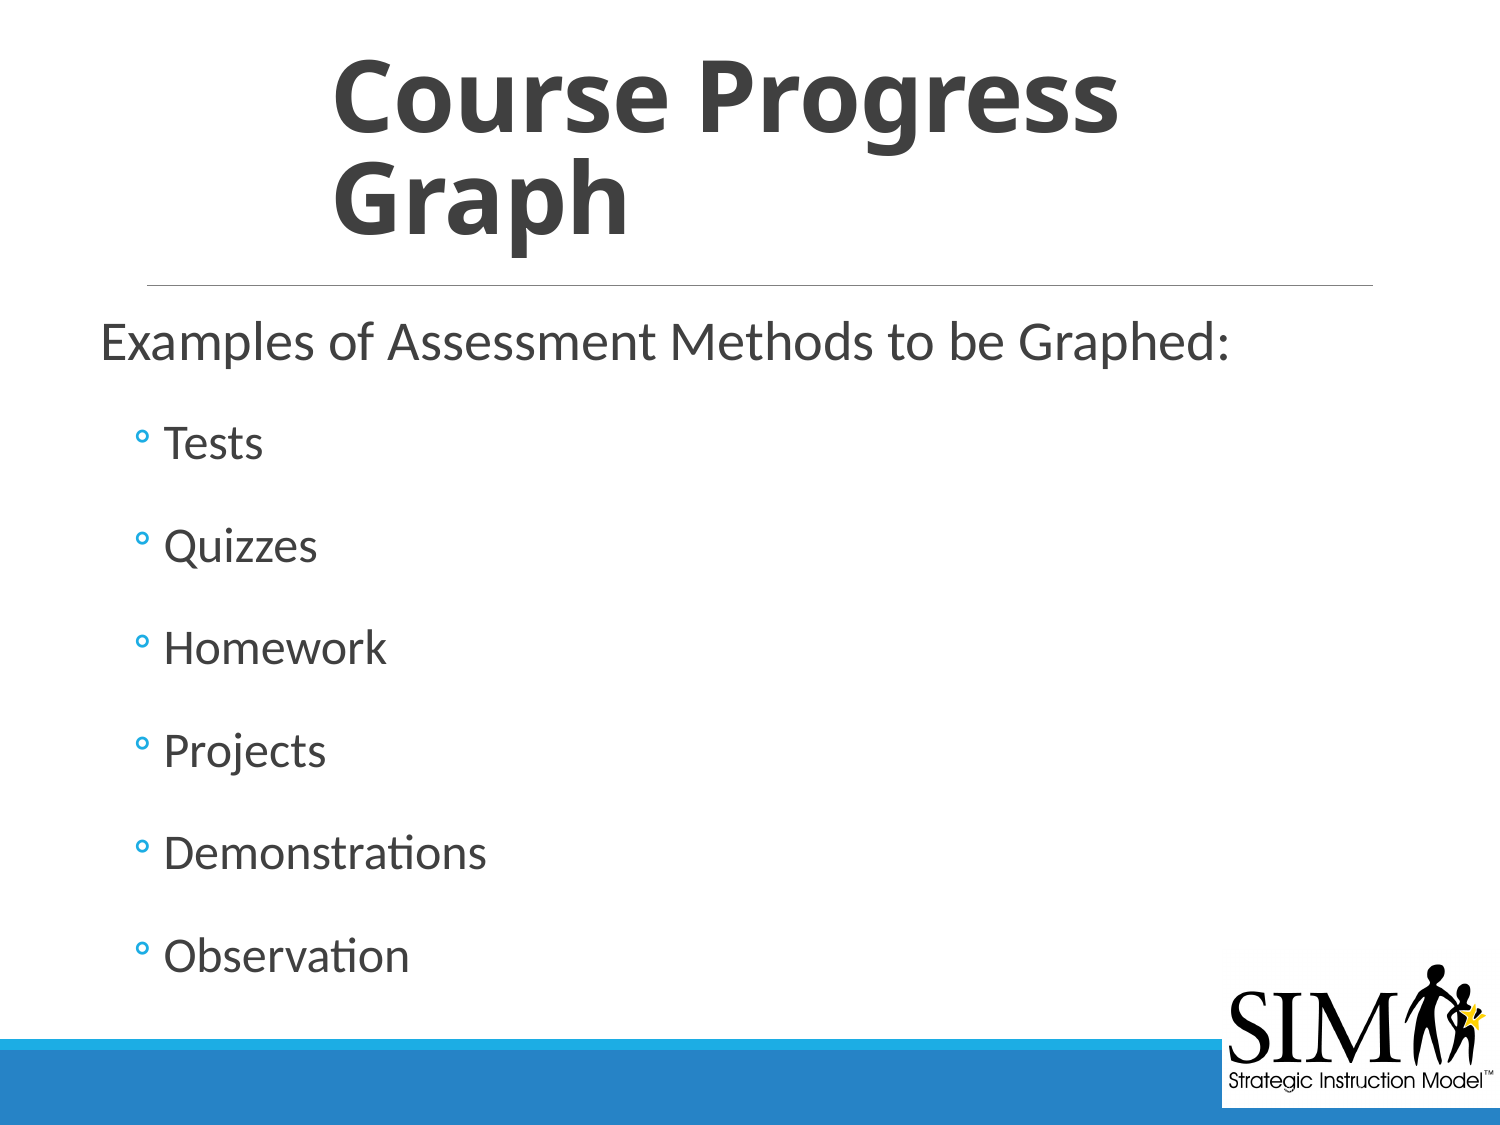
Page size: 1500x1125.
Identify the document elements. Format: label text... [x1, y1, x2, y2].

slide_number Course Overhead # 39 [1218, 1059, 1380, 1120]
title Course Progress Graph [315, 99, 1223, 262]
list Examples of Assessment Methods to be Graphed: Tests Quizzes Homework Projects Demonstrations Observation [100, 262, 1438, 1000]
picture [1222, 949, 1500, 1108]
